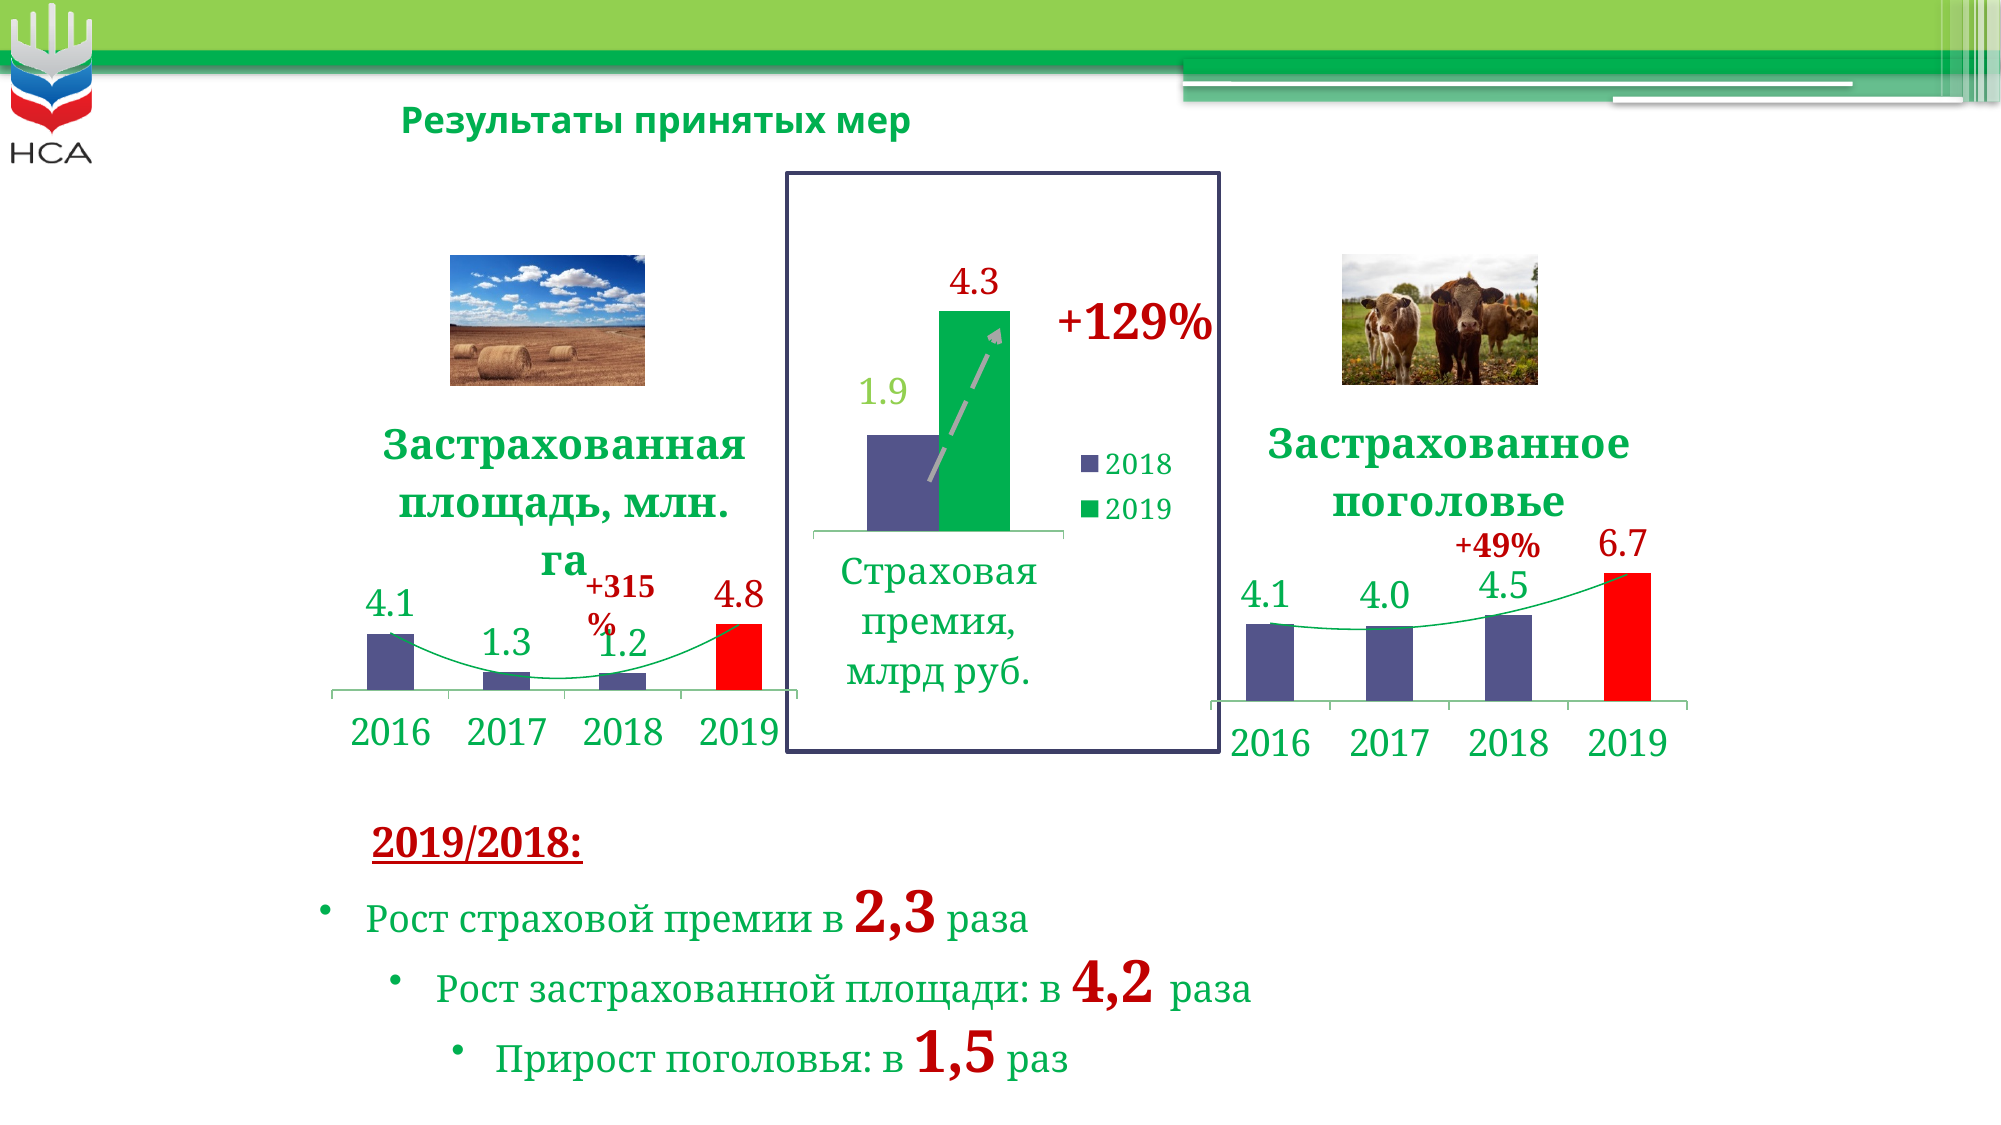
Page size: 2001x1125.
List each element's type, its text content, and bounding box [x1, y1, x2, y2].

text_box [928, 327, 1001, 482]
picture [1341, 254, 1538, 385]
text_box +129% [1201, 282, 1229, 358]
text_box [812, 712, 1195, 754]
picture [449, 254, 646, 386]
text_box Рост страховой премии в 2,3 раза Рост застрахованной площади: в 4,2 раза Прирост поголовья: в 1,5 раз [303, 866, 1698, 1092]
text_box 2019/2018: [357, 808, 598, 874]
chart [1200, 385, 1698, 776]
title Результаты принятых мер [385, 90, 1718, 194]
chart [322, 254, 1196, 765]
text_box [785, 194, 1221, 384]
picture [11, 3, 92, 164]
